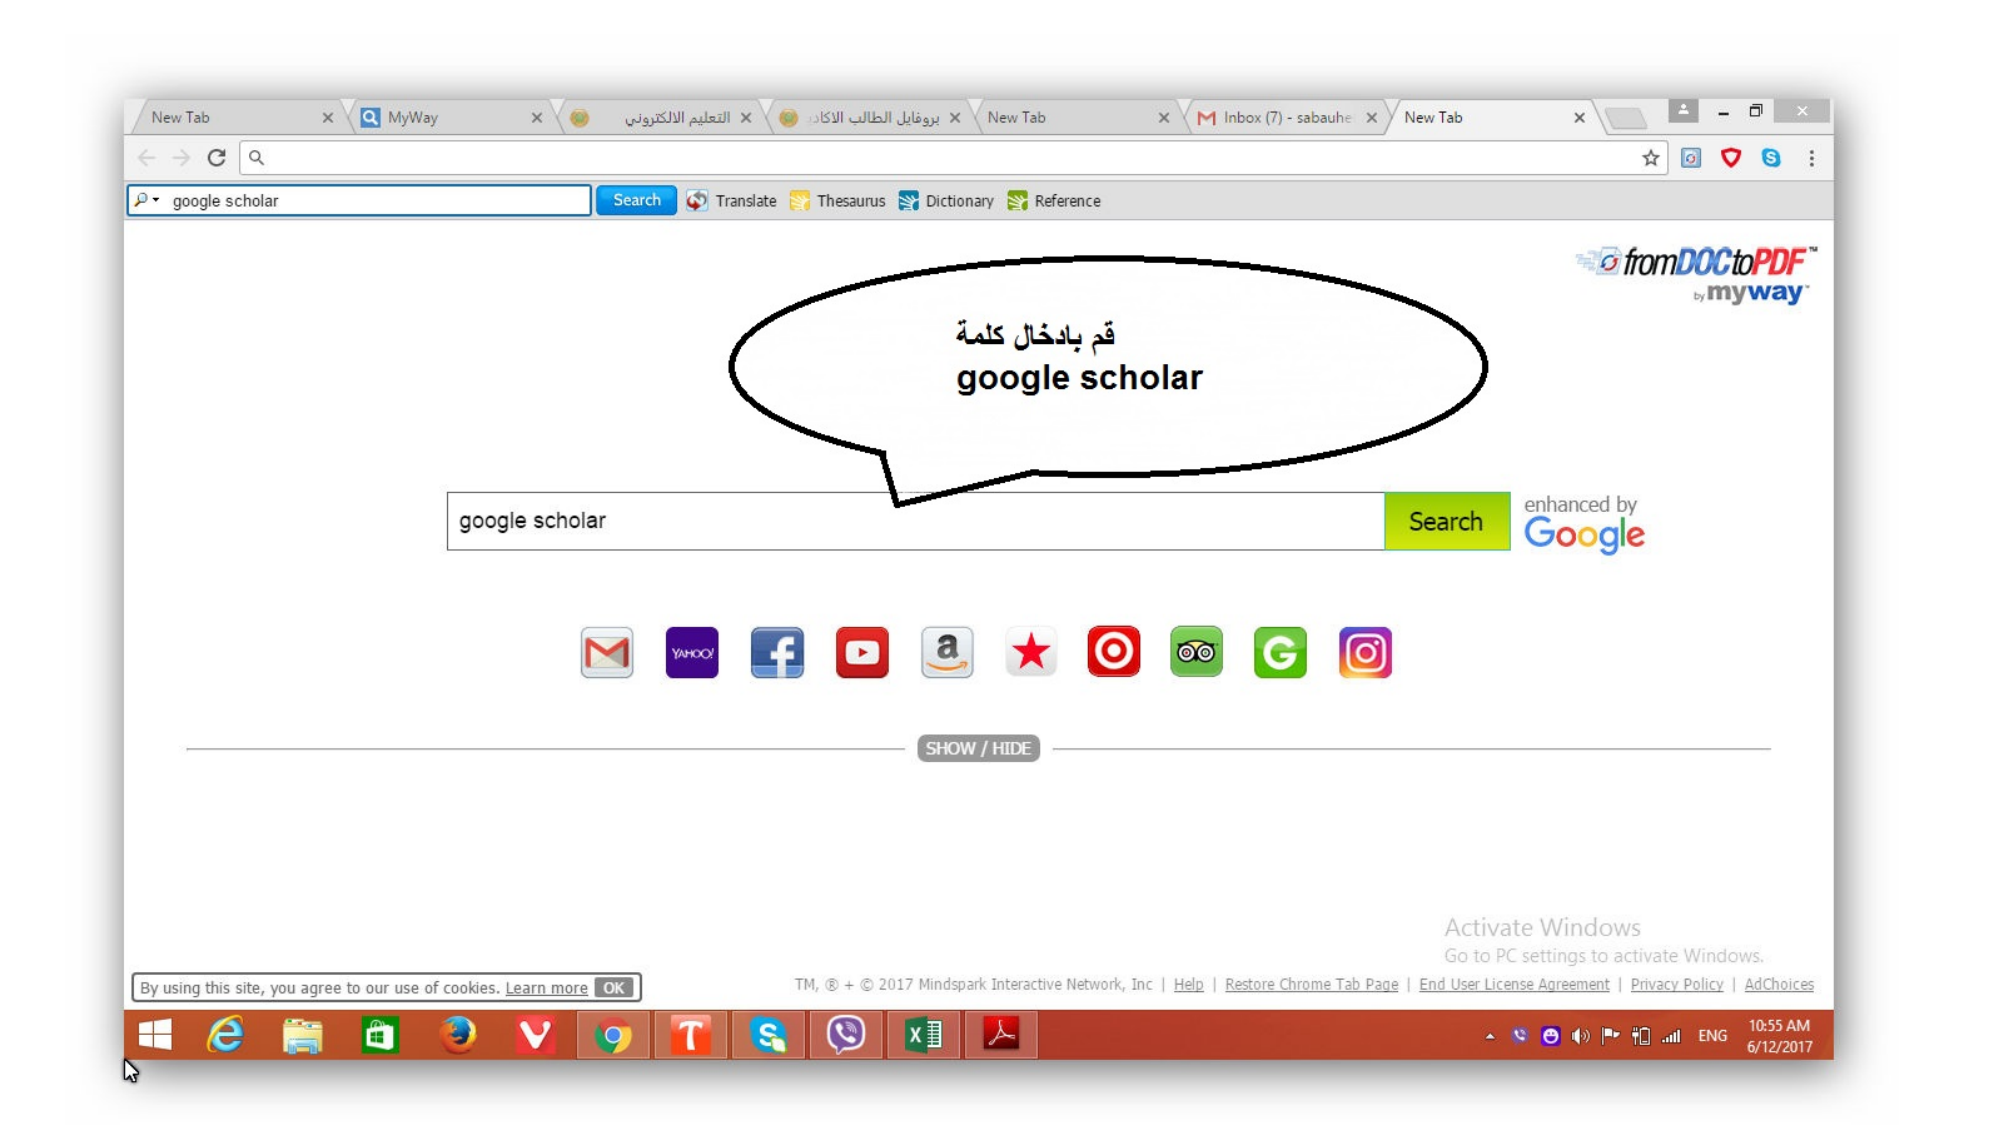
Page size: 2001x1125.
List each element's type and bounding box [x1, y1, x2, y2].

list [59, 34, 1899, 1125]
